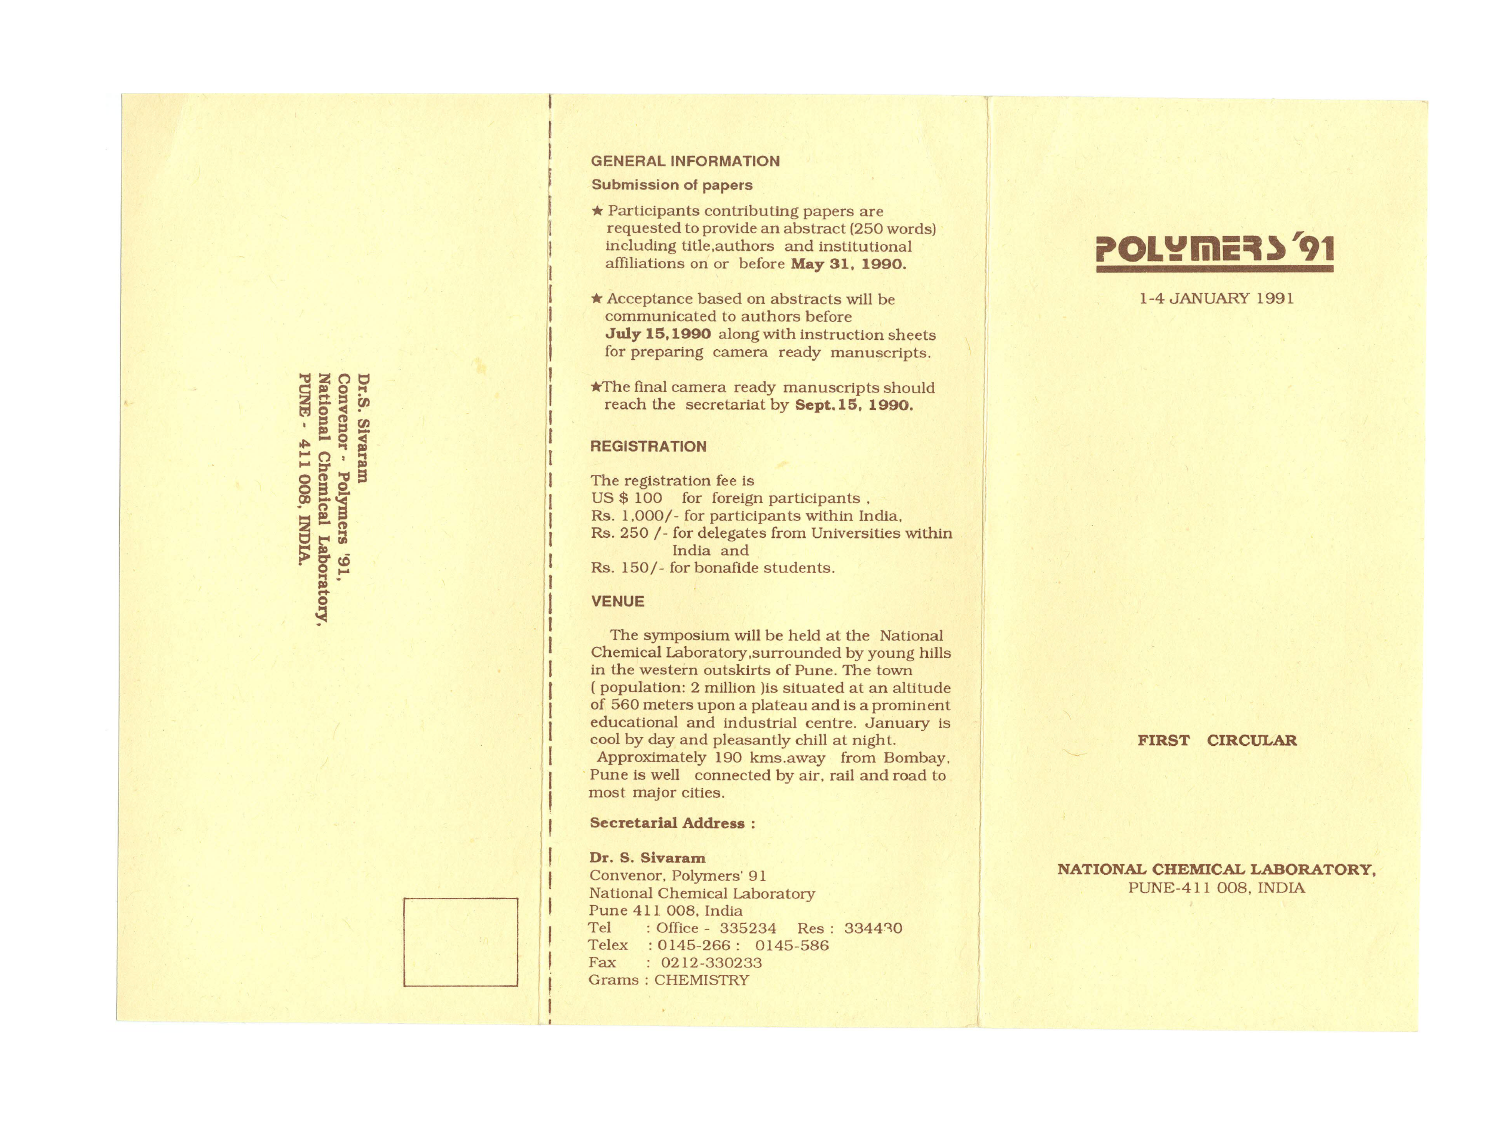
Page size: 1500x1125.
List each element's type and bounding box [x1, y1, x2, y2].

picture [297, 0, 1238, 1125]
